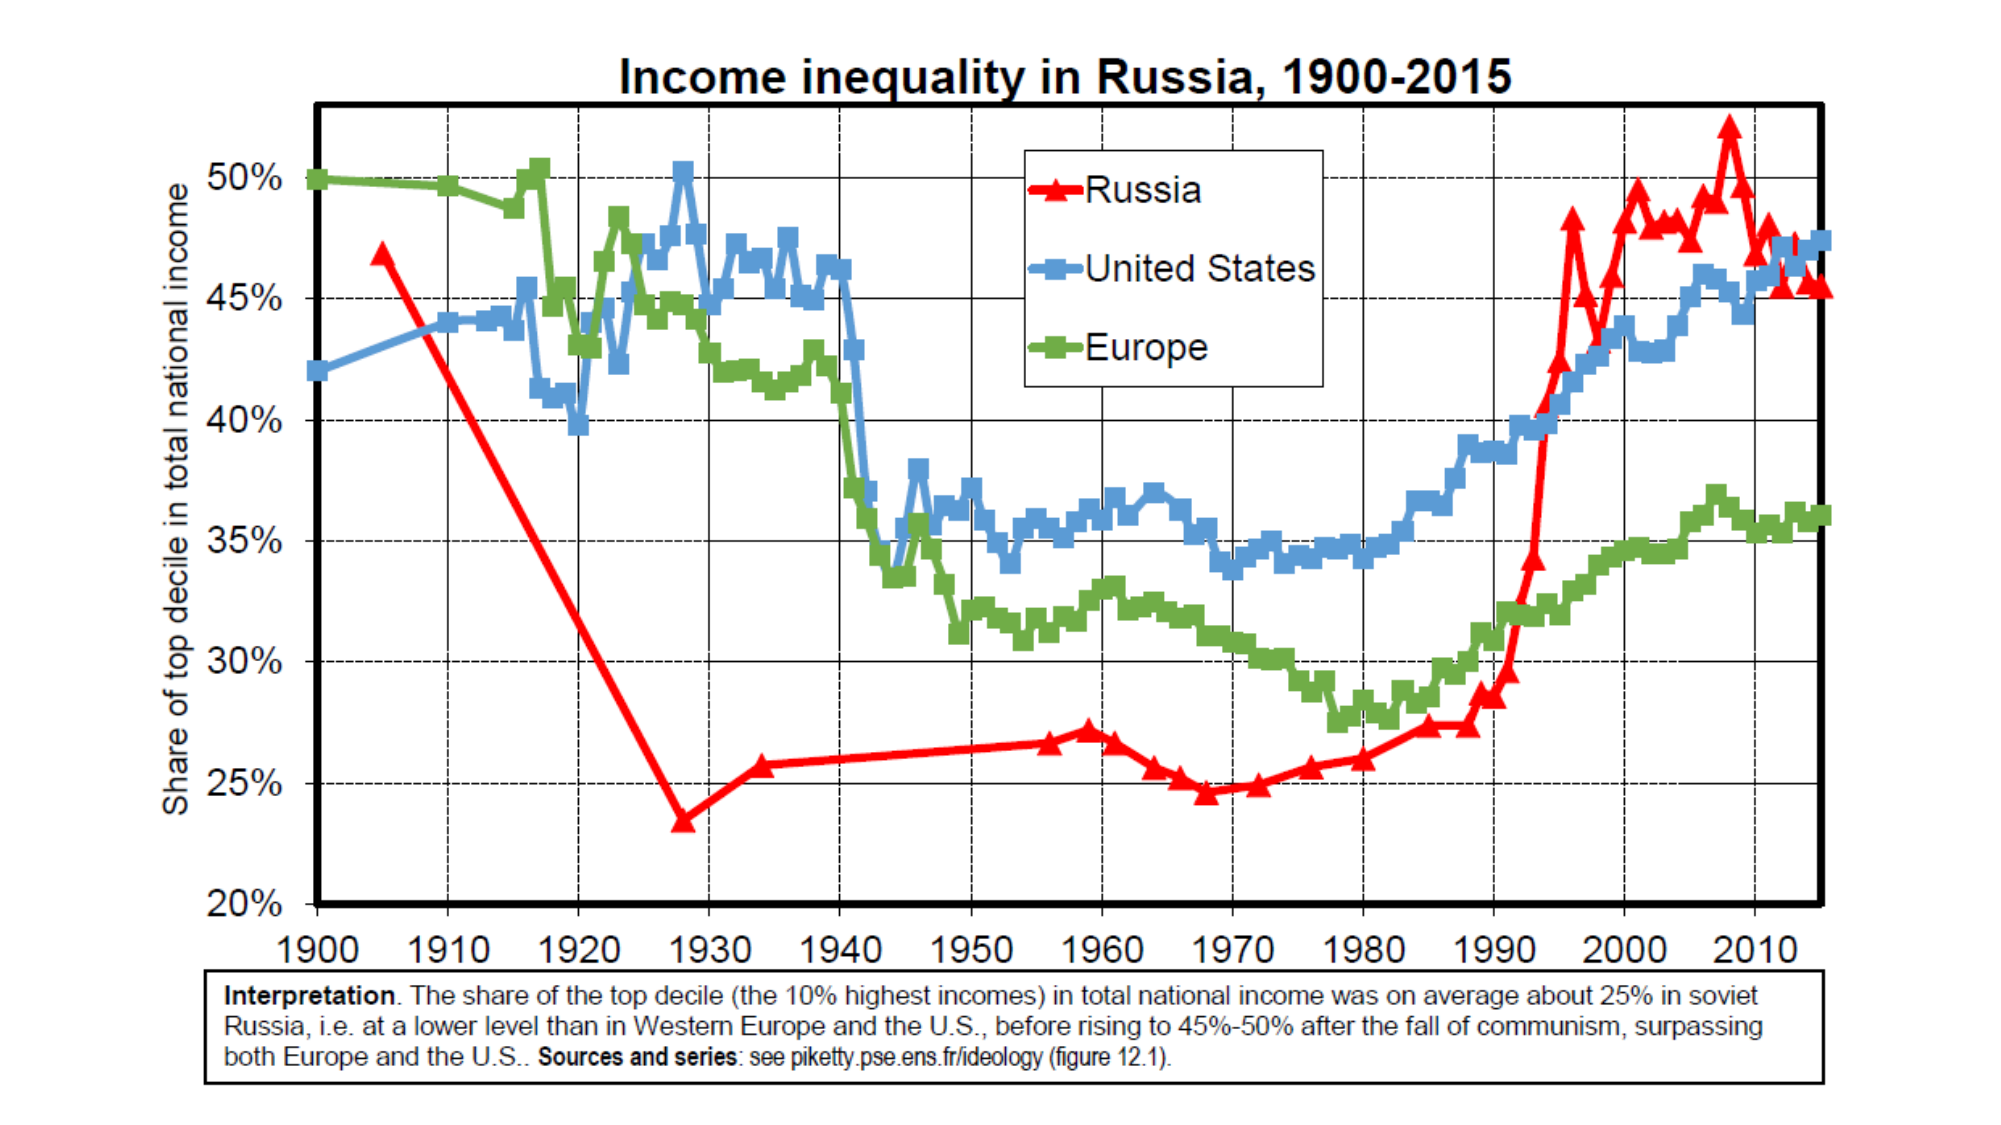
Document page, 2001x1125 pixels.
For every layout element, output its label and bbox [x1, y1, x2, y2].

picture [117, 0, 1883, 1125]
